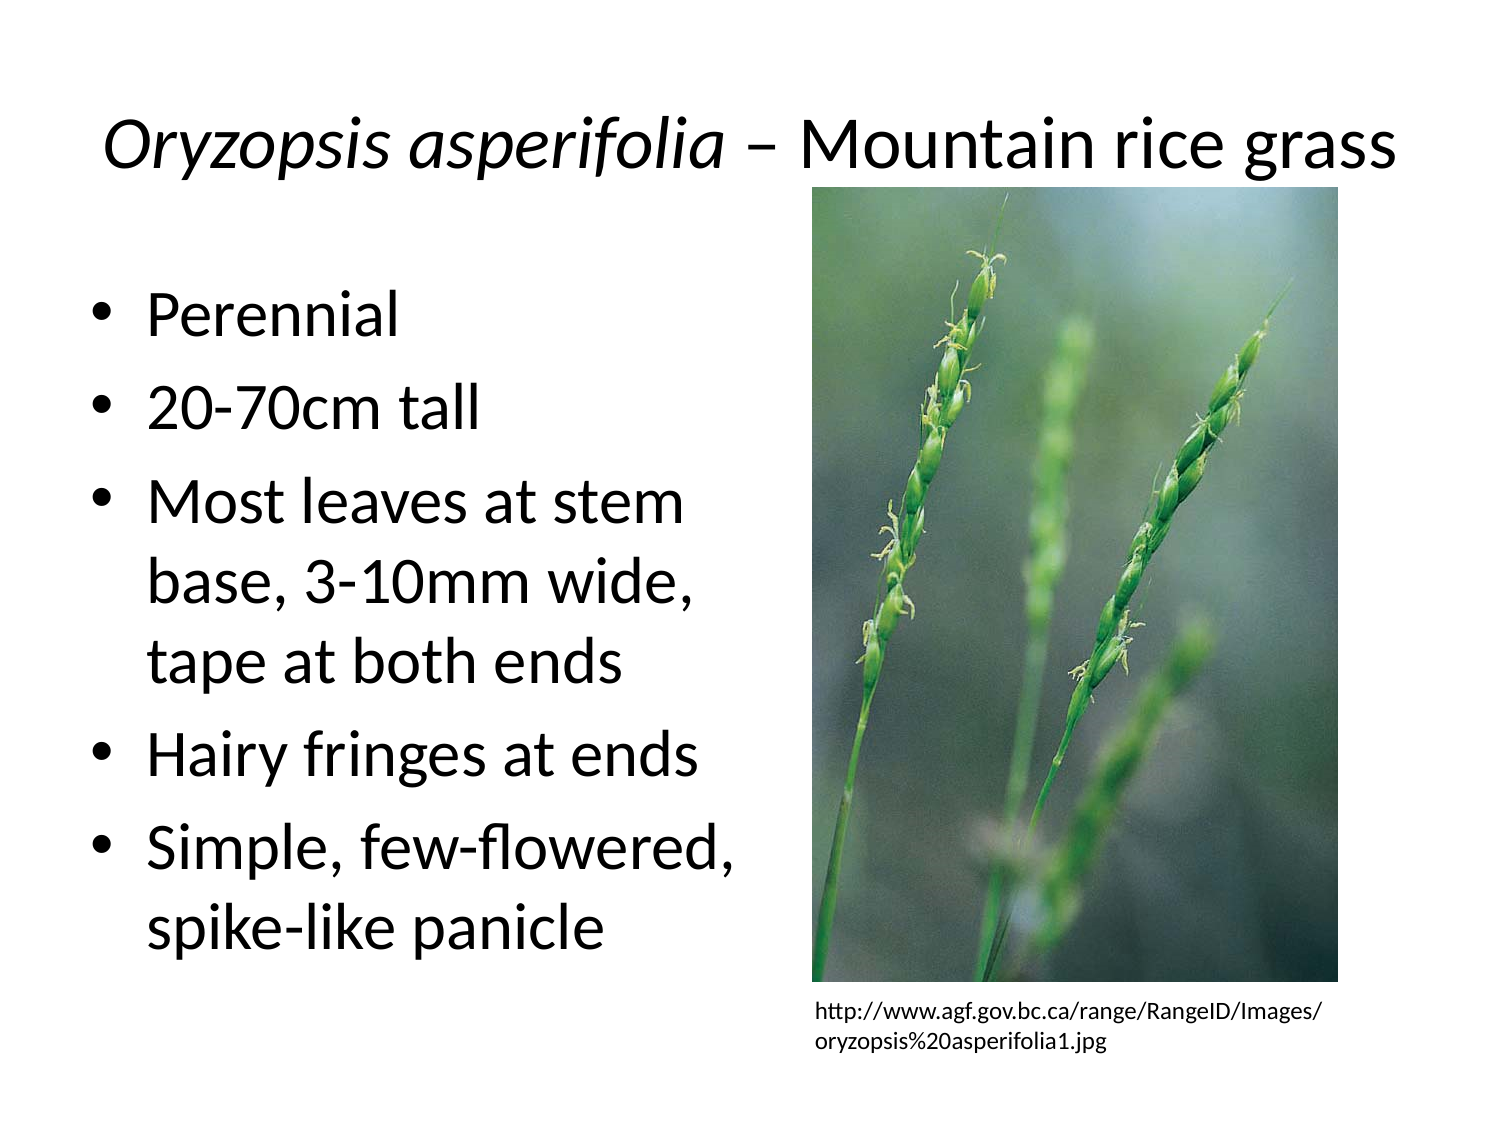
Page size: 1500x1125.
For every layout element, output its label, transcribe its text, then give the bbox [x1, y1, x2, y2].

title Oryzopsis asperifolia – Mountain rice grass [75, 45, 1425, 233]
text_box http://www.agf.gov.bc.ca/range/RangeID/Images/oryzopsis%20asperifolia1.jpg [799, 987, 1388, 1063]
list Perennial 20-70cm tall Most leaves at stem base, 3-10mm wide, tape at both ends Hairy fringes at ends Simple, few-flowered, spike-like panicle [75, 262, 763, 1005]
picture [812, 187, 1338, 982]
